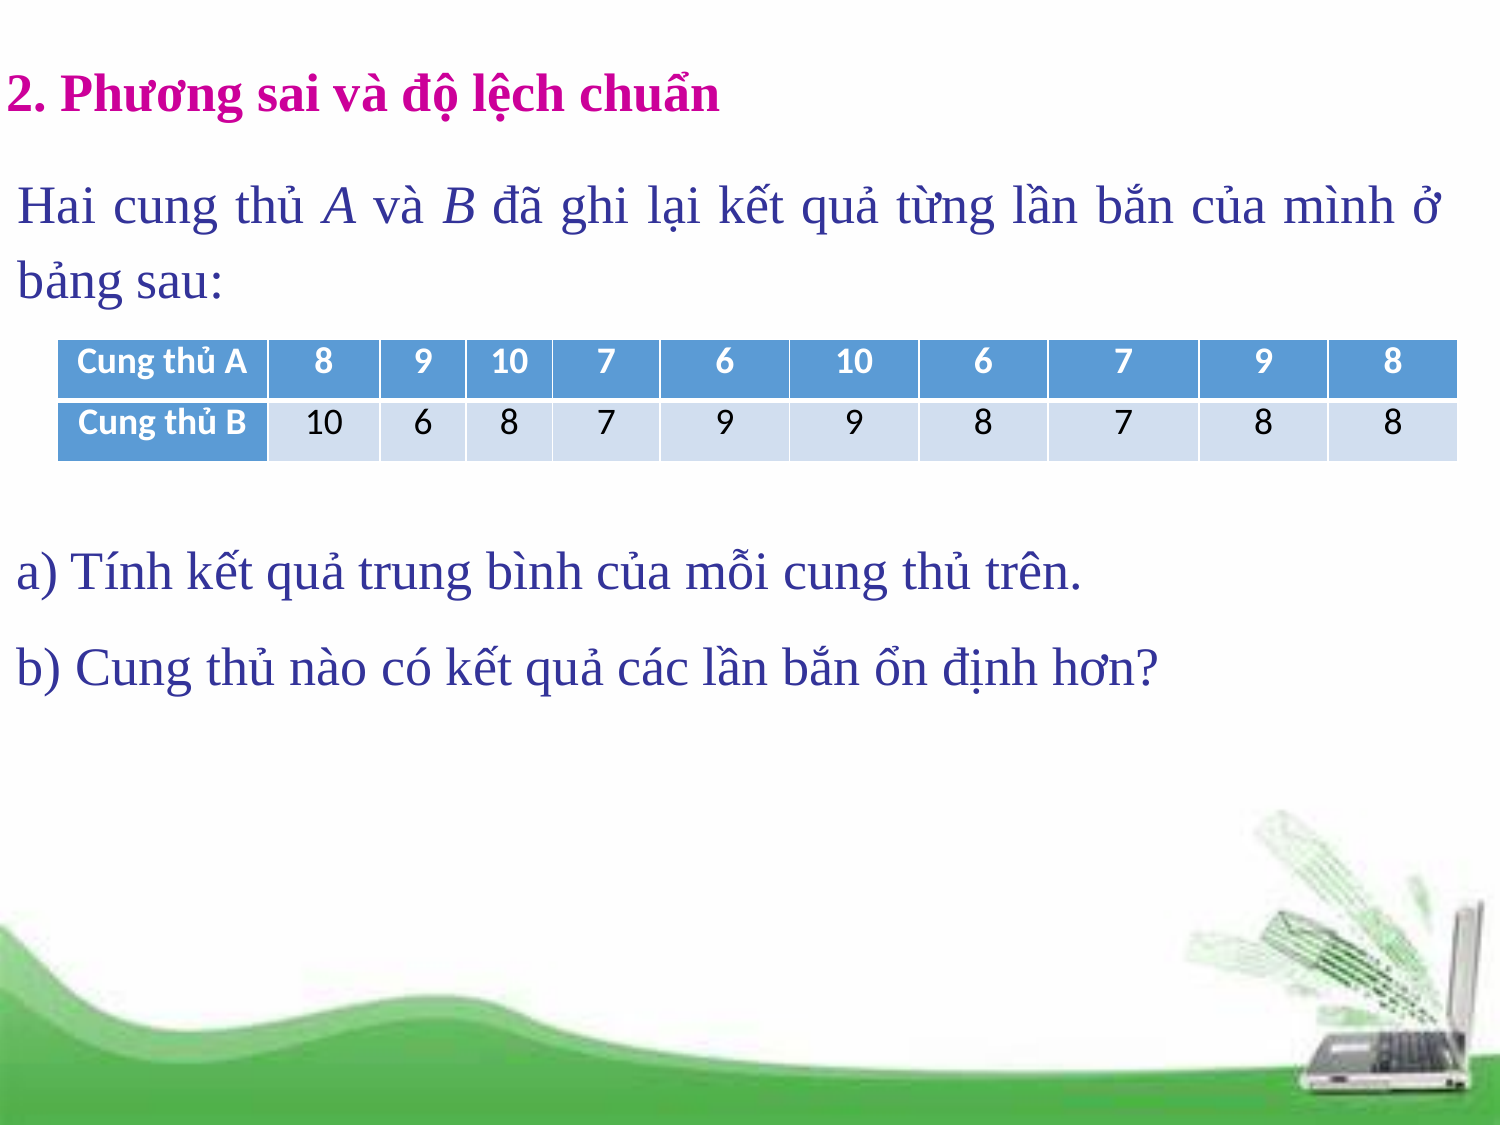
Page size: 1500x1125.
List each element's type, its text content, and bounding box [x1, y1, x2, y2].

table_header 6 [661, 340, 789, 398]
table_header 10 [467, 340, 552, 398]
table_header 7 [553, 340, 659, 398]
table_cell 6 [381, 403, 465, 461]
text_box 2. Phương sai và độ lệch chuẩn [0, 40, 767, 130]
table_cell 8 [467, 403, 552, 461]
table_cell Cung thủ B [58, 403, 267, 461]
table_cell 8 [920, 403, 1047, 461]
table_header Cung thủ A [58, 340, 267, 398]
table_header 8 [269, 340, 379, 398]
table_header 9 [381, 340, 465, 398]
table_header 6 [920, 340, 1047, 398]
table_header 9 [1200, 340, 1327, 398]
table_header 7 [1049, 340, 1198, 398]
table_cell 8 [1200, 403, 1327, 461]
table_header 8 [1329, 340, 1457, 398]
text_box Hai cung thủ A và B đã ghi lại kết quả từng lần bắn của mình ở bảng sau: [3, 152, 1458, 317]
table_cell 9 [661, 403, 789, 461]
table_cell 8 [1329, 403, 1457, 461]
table_header 10 [790, 340, 918, 398]
table_cell 9 [790, 403, 918, 461]
table_cell 10 [269, 403, 379, 461]
table_cell 7 [1049, 403, 1198, 461]
text_box a) Tính kết quả trung bình của mỗi cung thủ trên. b) Cung thủ nào có kết quả các lần bắn ổn định hơn? [1, 518, 1500, 704]
table_cell 7 [553, 403, 659, 461]
